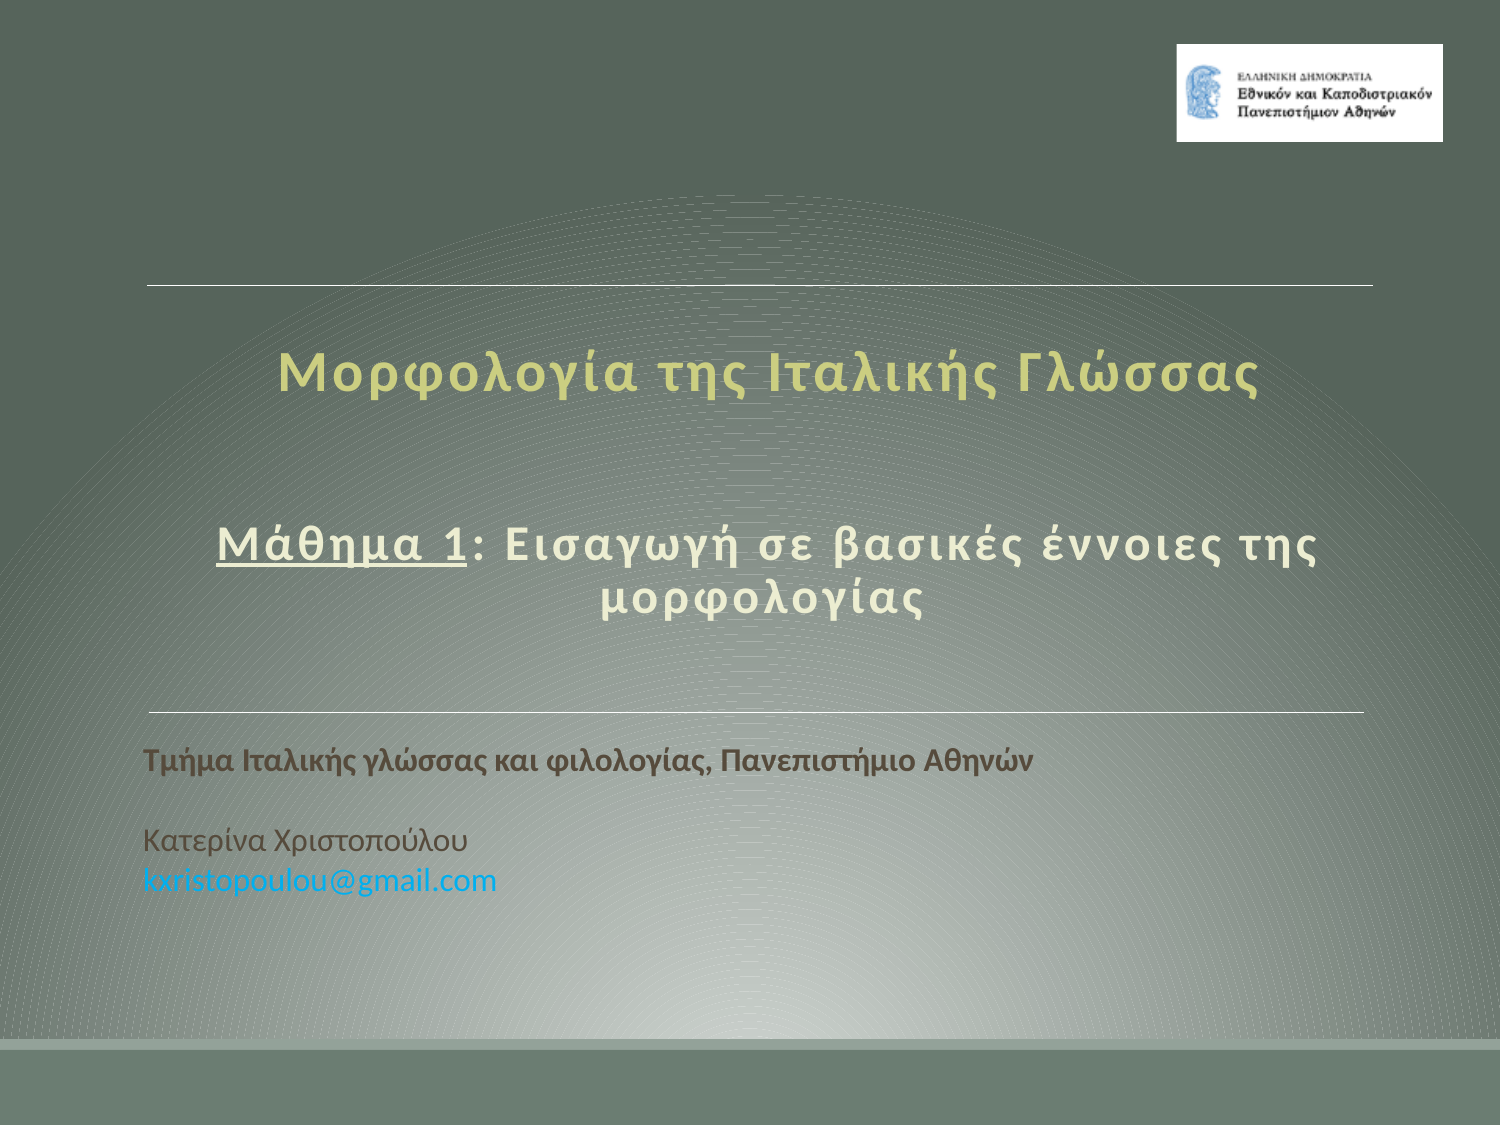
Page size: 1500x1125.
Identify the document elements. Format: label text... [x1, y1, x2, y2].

title Τμήμα Ιταλικής γλώσσας και φιλολογίας, Πανεπιστήμιο Αθηνών Κατερίνα Χριστοπούλου kxristopoulou@gmail.com [128, 730, 1177, 975]
subtitle Μορφολογία της Ιταλικής Γλώσσας Μάθημα 1: Εισαγωγή σε βασικές έννοιες της μορφολογίας [94, 334, 1443, 635]
picture [1175, 43, 1444, 143]
